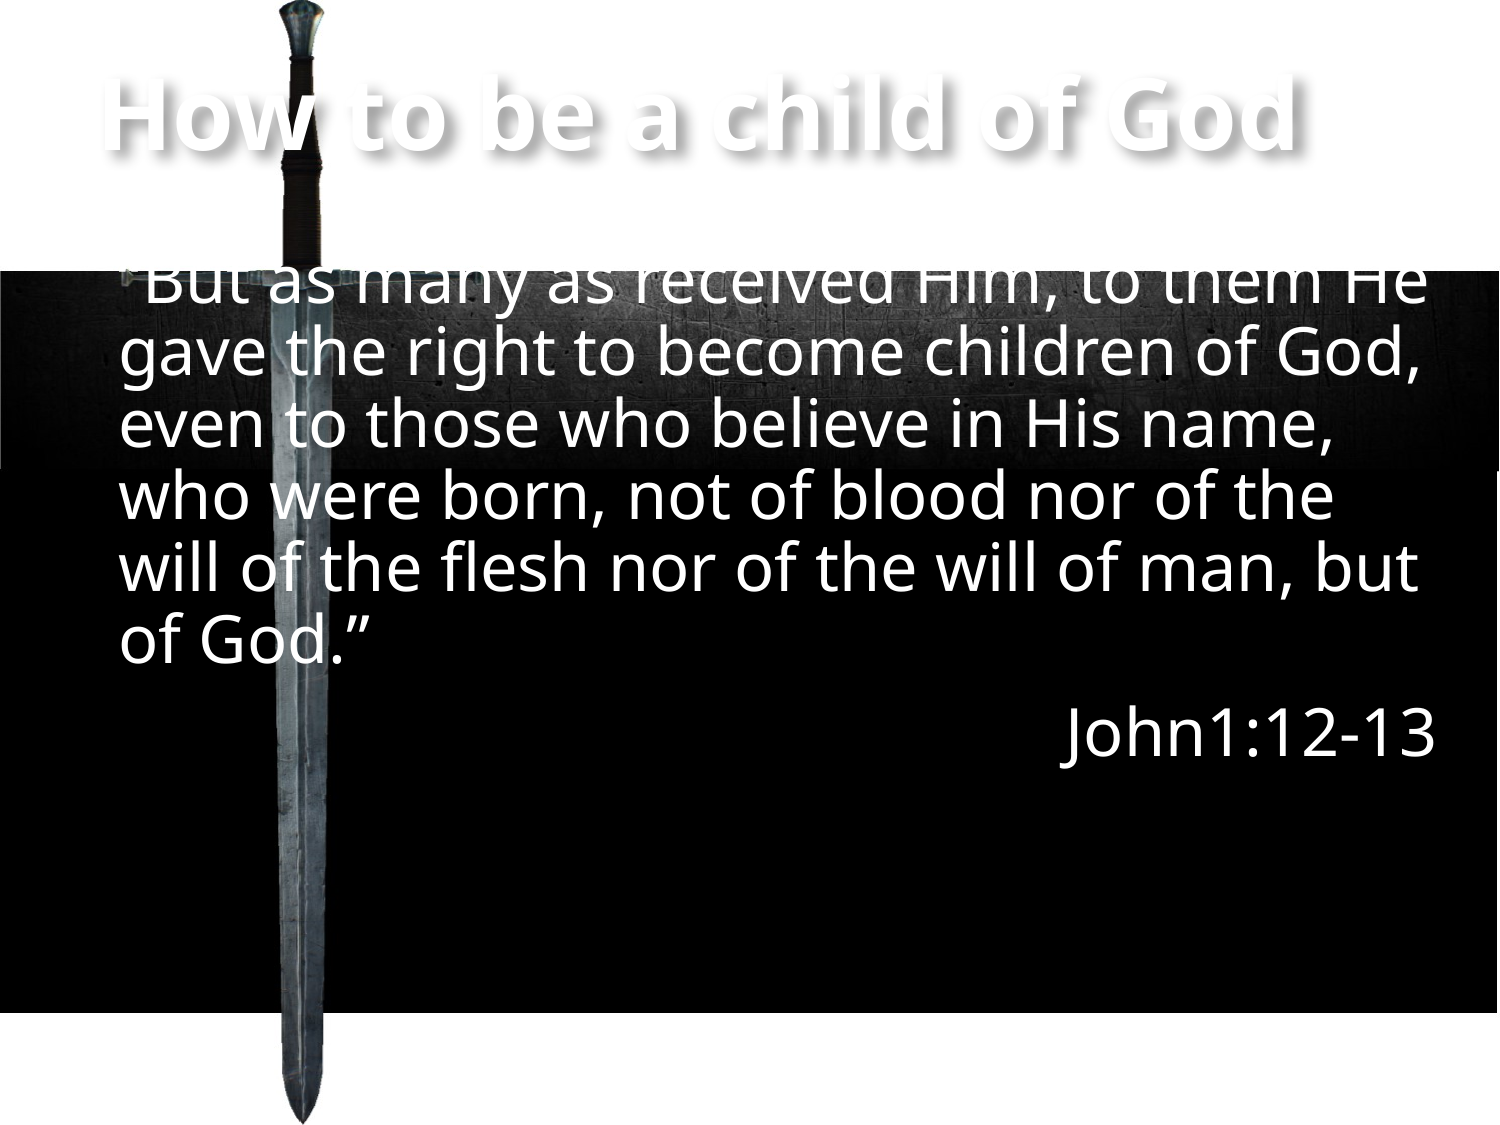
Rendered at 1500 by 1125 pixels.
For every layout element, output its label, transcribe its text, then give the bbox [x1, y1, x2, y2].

list “But as many as received Him, to them He gave the right to become children of God, even to those who believe in His name, who were born, not of blood nor of the will of the flesh nor of the will of man, but of God.” John1:12-13 [103, 238, 1453, 1079]
picture [0, 0, 1500, 1125]
title How to be a child of God [81, 32, 1473, 203]
